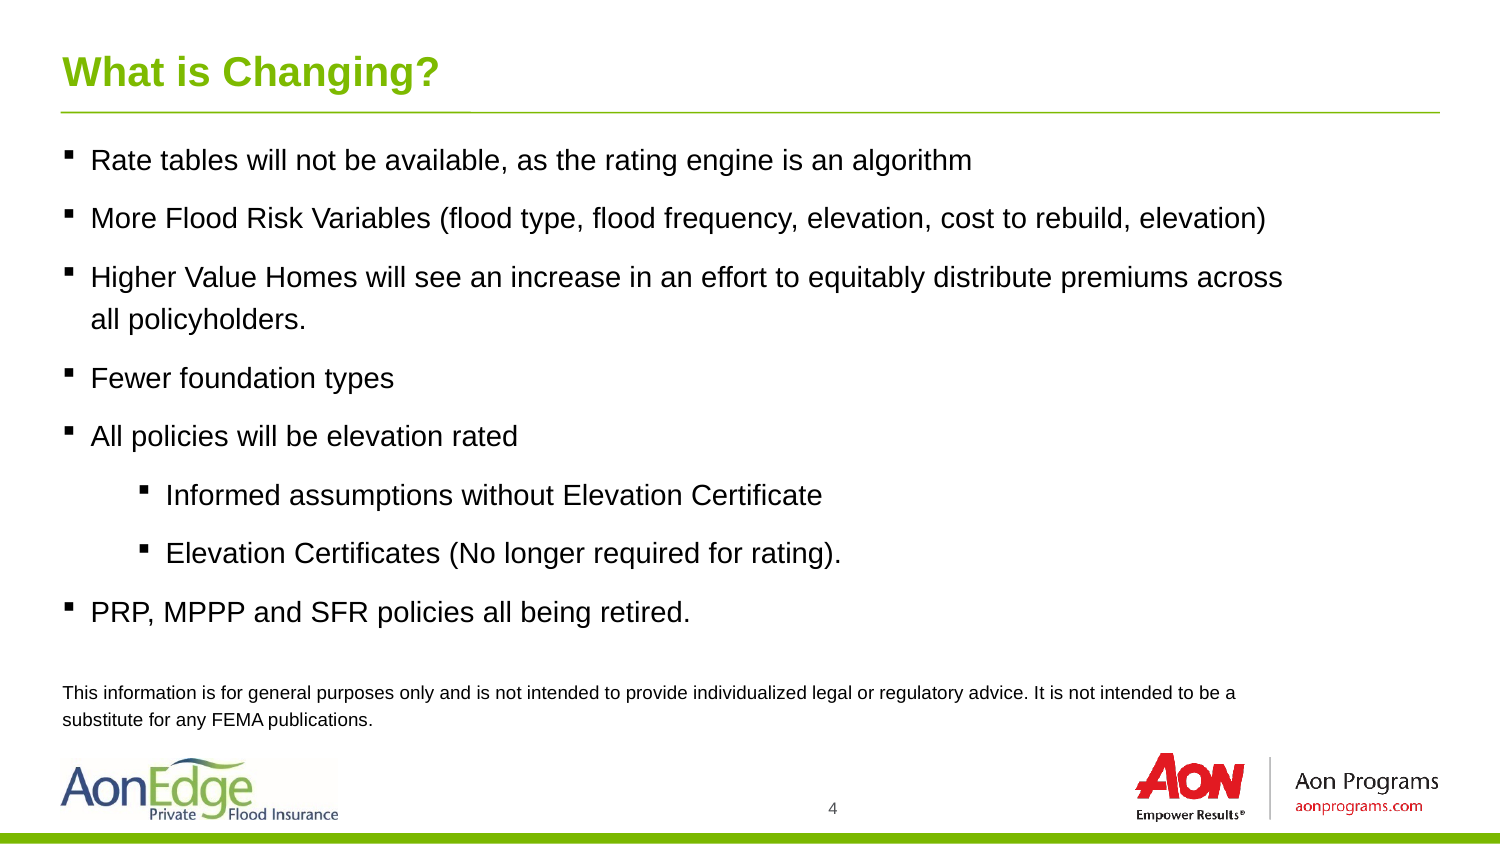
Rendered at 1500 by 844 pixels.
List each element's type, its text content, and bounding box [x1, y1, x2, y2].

text_box Rate tables will not be available, as the rating engine is an algorithm More Flood Risk Variables (flood type, flood frequency, elevation, cost to rebuild, elevation) Higher Value Homes will see an increase in an effort to equitably distribute premiums across all policyholders. Fewer foundation types All policies will be elevation rated Informed assumptions without Elevation Certificate Elevation Certificates (No longer required for rating). PRP, MPPP and SFR policies all being retired. This information is for general purposes only and is not intended to provide individualized legal or regulatory advice. It is not intended to be a substitute for any FEMA publications. [62, 134, 1311, 844]
text_box [0, 84, 201, 165]
title What is Changing? [62, 31, 1443, 97]
picture [1311, 753, 1438, 822]
